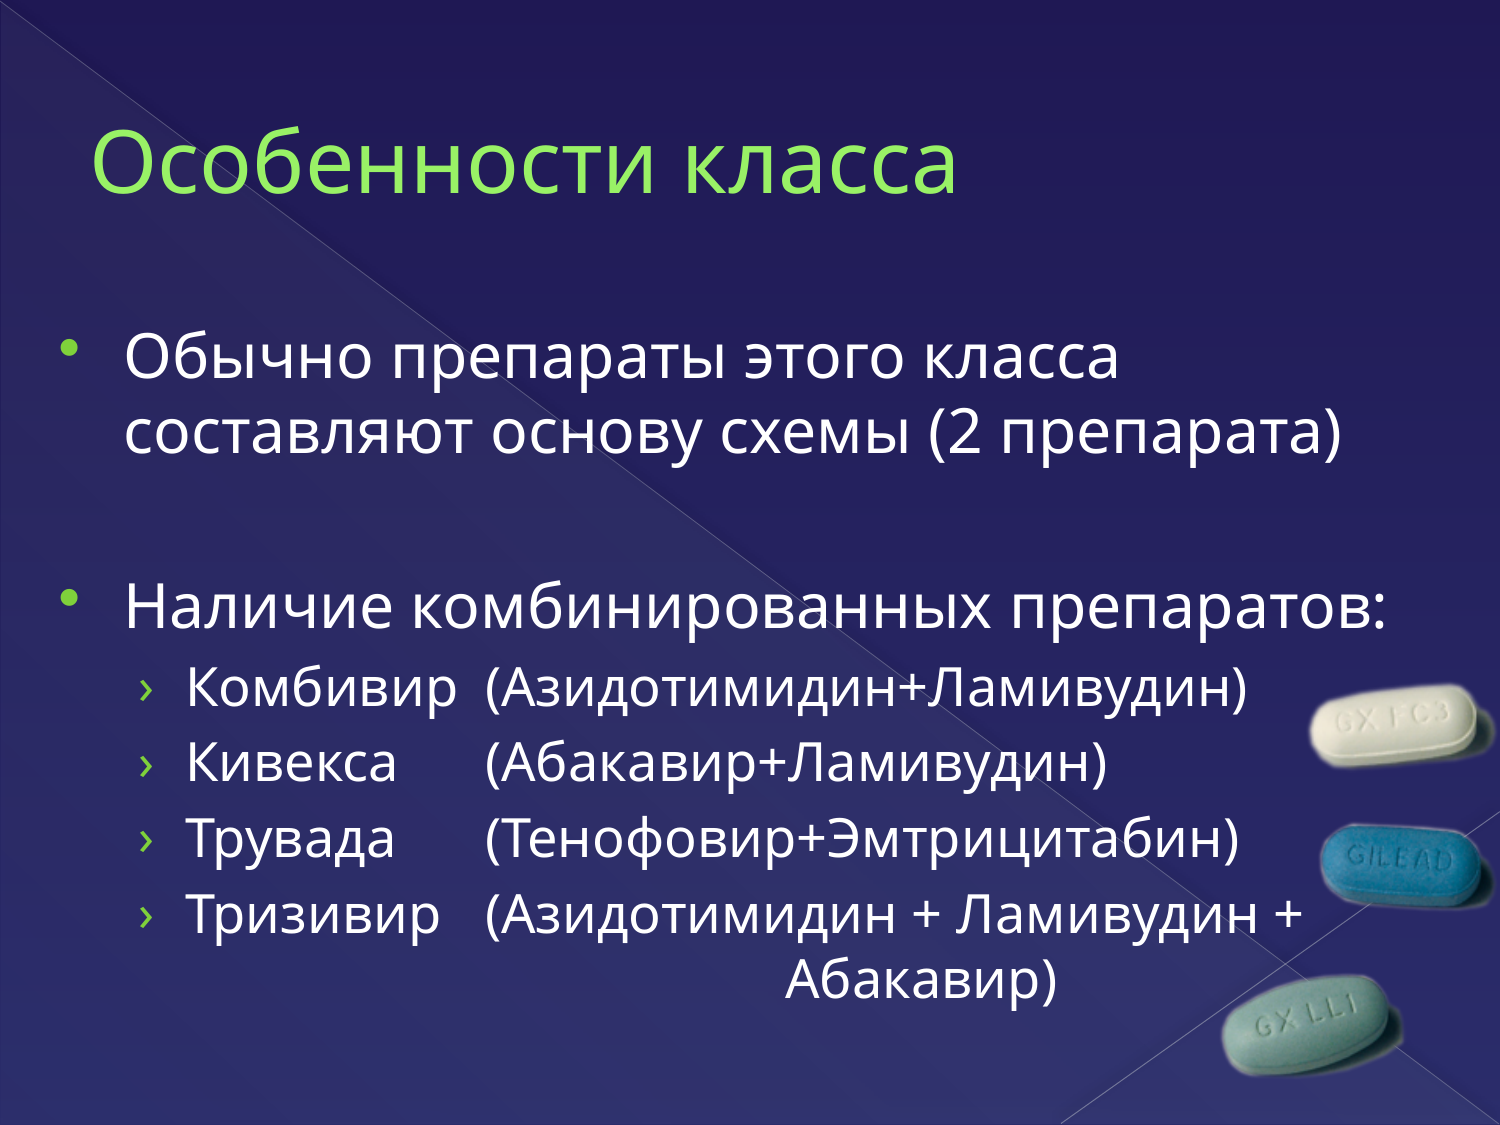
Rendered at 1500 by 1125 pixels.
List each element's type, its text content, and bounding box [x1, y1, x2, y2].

title Особенности класса [75, 43, 1425, 274]
picture [1304, 679, 1500, 773]
picture [1316, 820, 1500, 915]
picture [1218, 972, 1407, 1082]
list Обычно препараты этого класса составляют основу схемы (2 препарата) Наличие комбинированных препаратов: Комбивир (Азидотимидин+Ламивудин) Кивекса (Абакавир+Ламивудин) Трувада (Тенофовир+Эмтрицитабин) Тризивир (Азидотимидин + Ламивудин + Абакавир) [34, 308, 1466, 1060]
